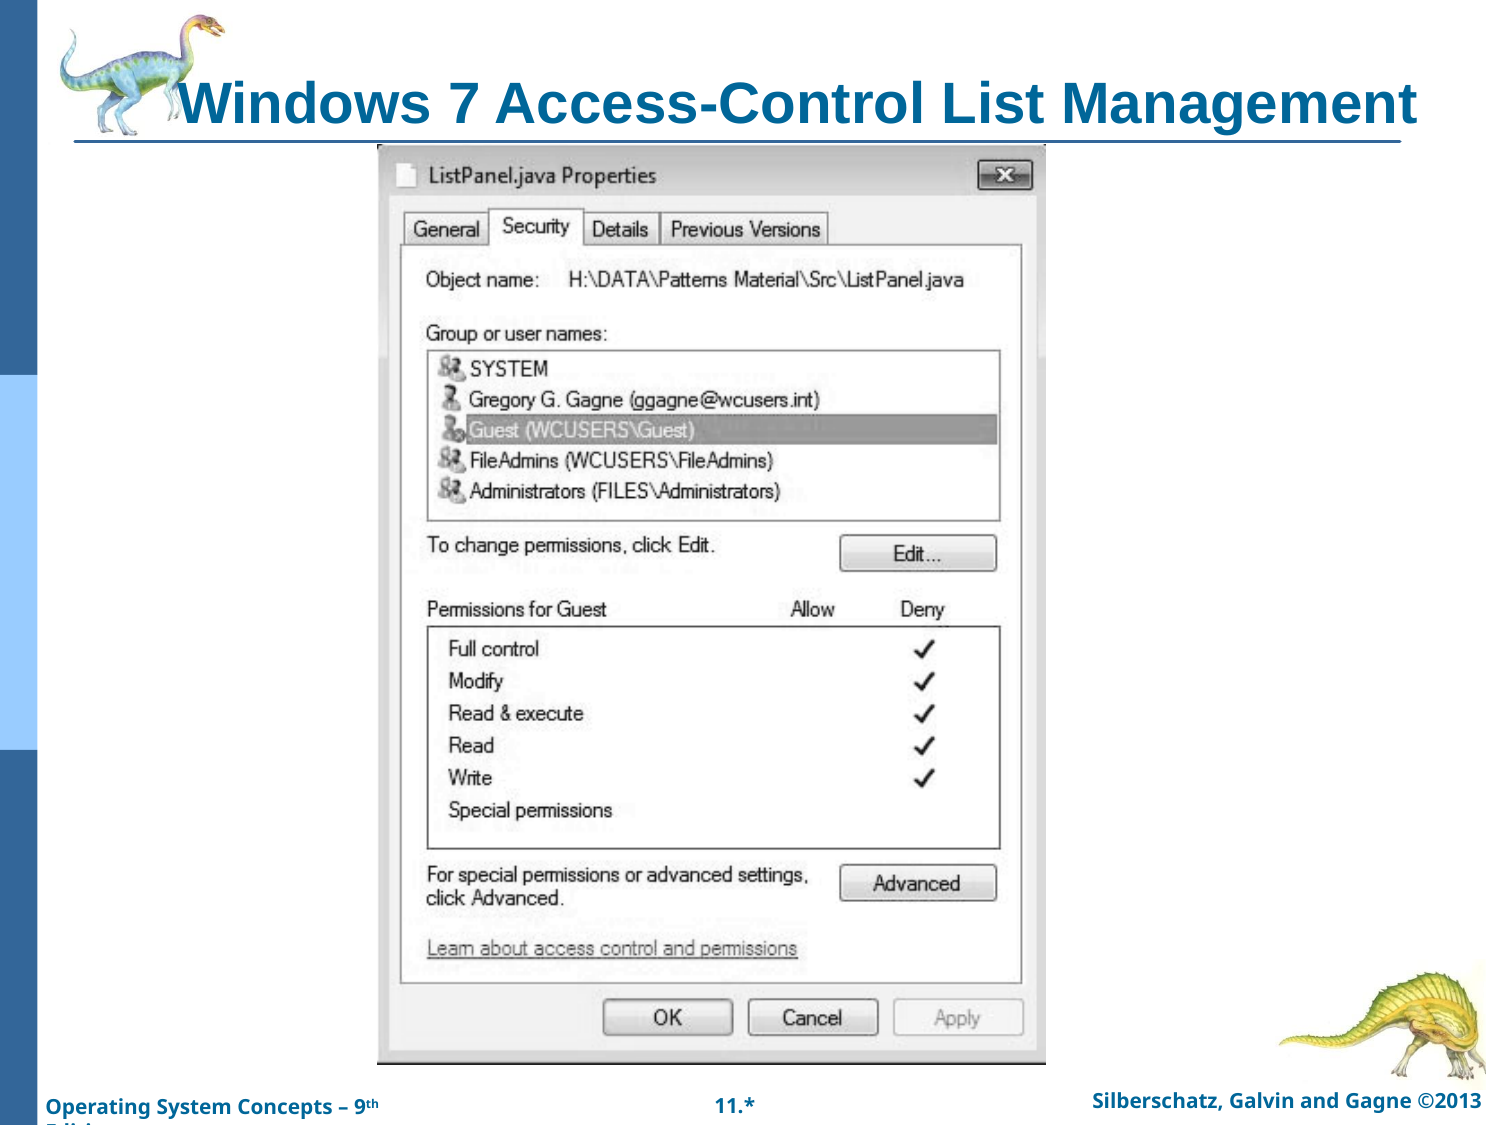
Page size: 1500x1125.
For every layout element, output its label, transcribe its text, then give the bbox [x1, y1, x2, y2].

picture [46, 0, 243, 149]
title Windows 7 Access-Control List Management [135, 42, 1461, 143]
picture [1275, 959, 1486, 1090]
picture [377, 144, 1047, 1066]
